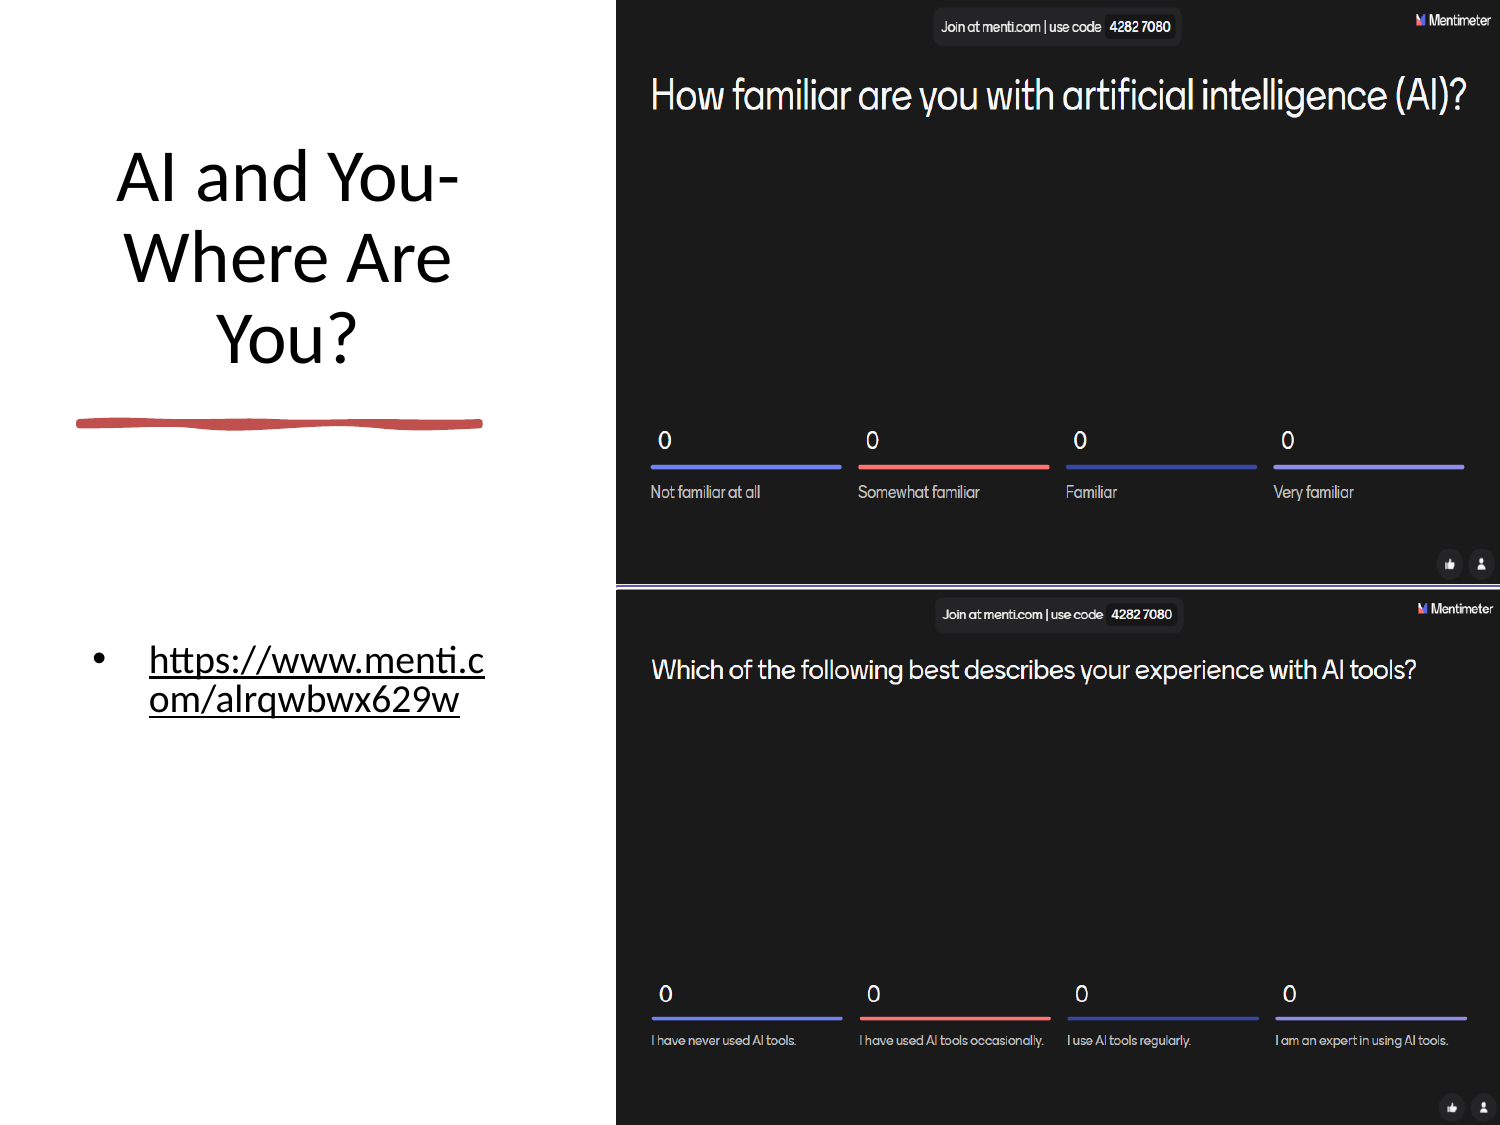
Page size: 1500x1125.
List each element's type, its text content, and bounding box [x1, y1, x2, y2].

text_box [77, 418, 482, 430]
text_box [0, 0, 614, 1125]
list https://www.menti.com/alrqwbwx629w [77, 460, 500, 1020]
title AI and You-Where Are You? [77, 104, 500, 387]
picture [616, 0, 1500, 1125]
